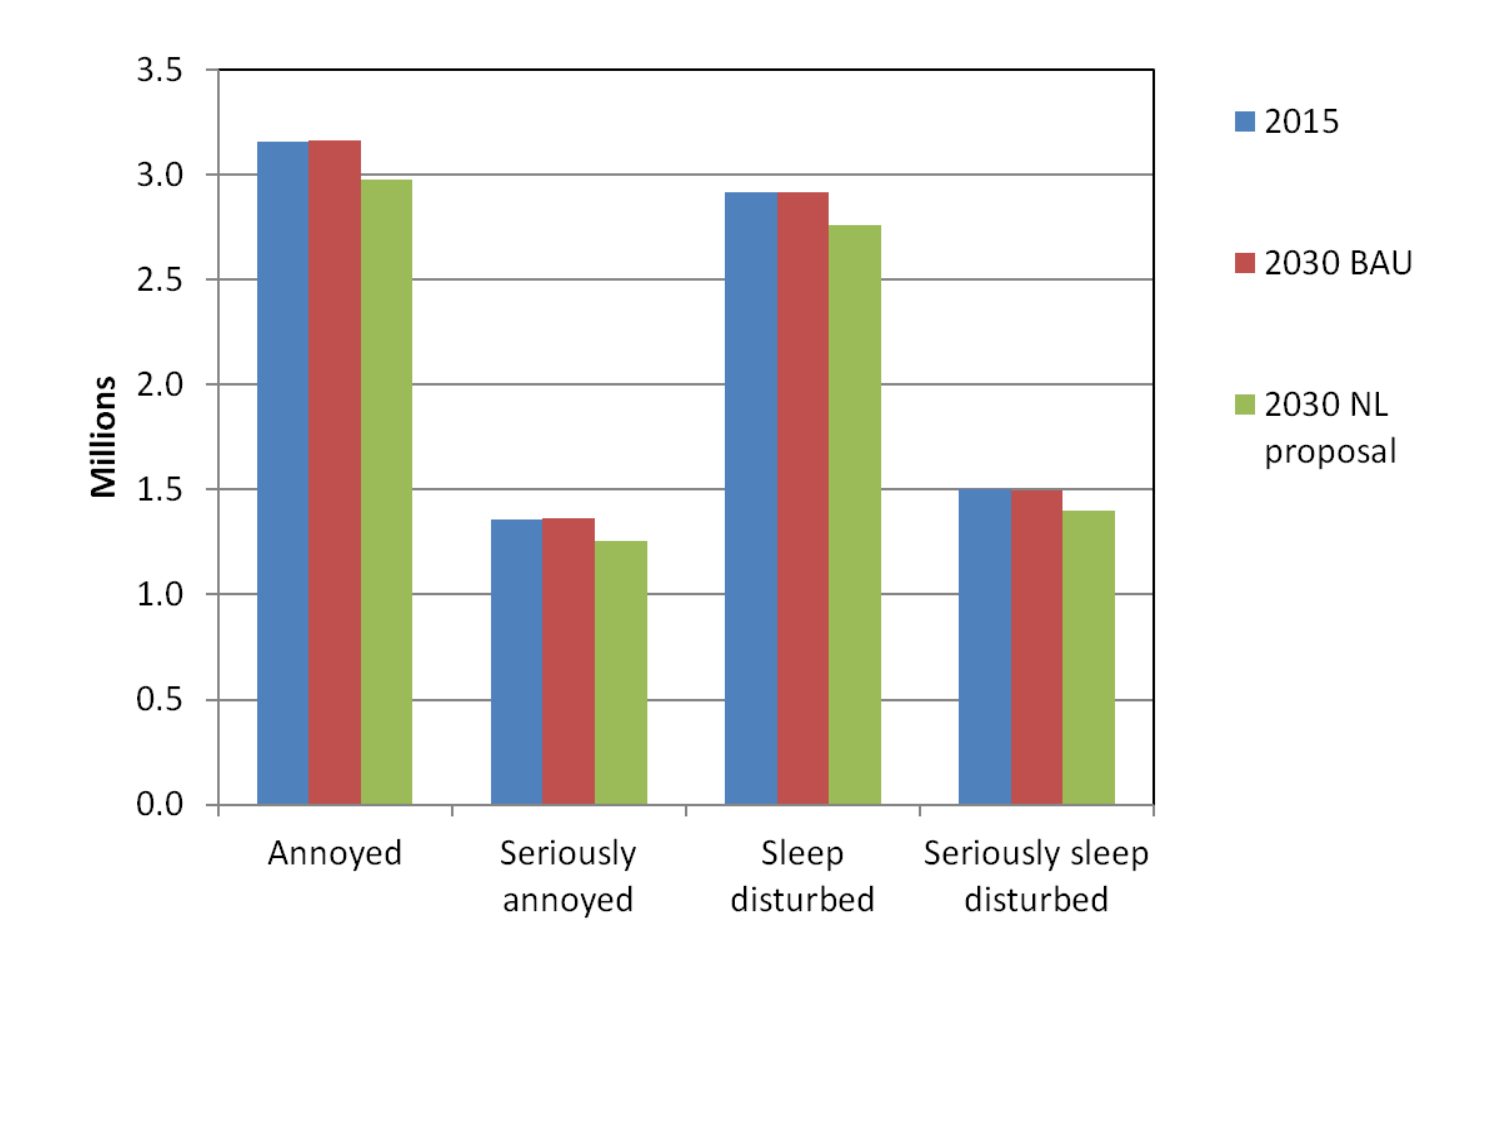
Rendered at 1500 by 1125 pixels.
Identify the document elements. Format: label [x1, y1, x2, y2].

picture [50, 42, 1449, 929]
